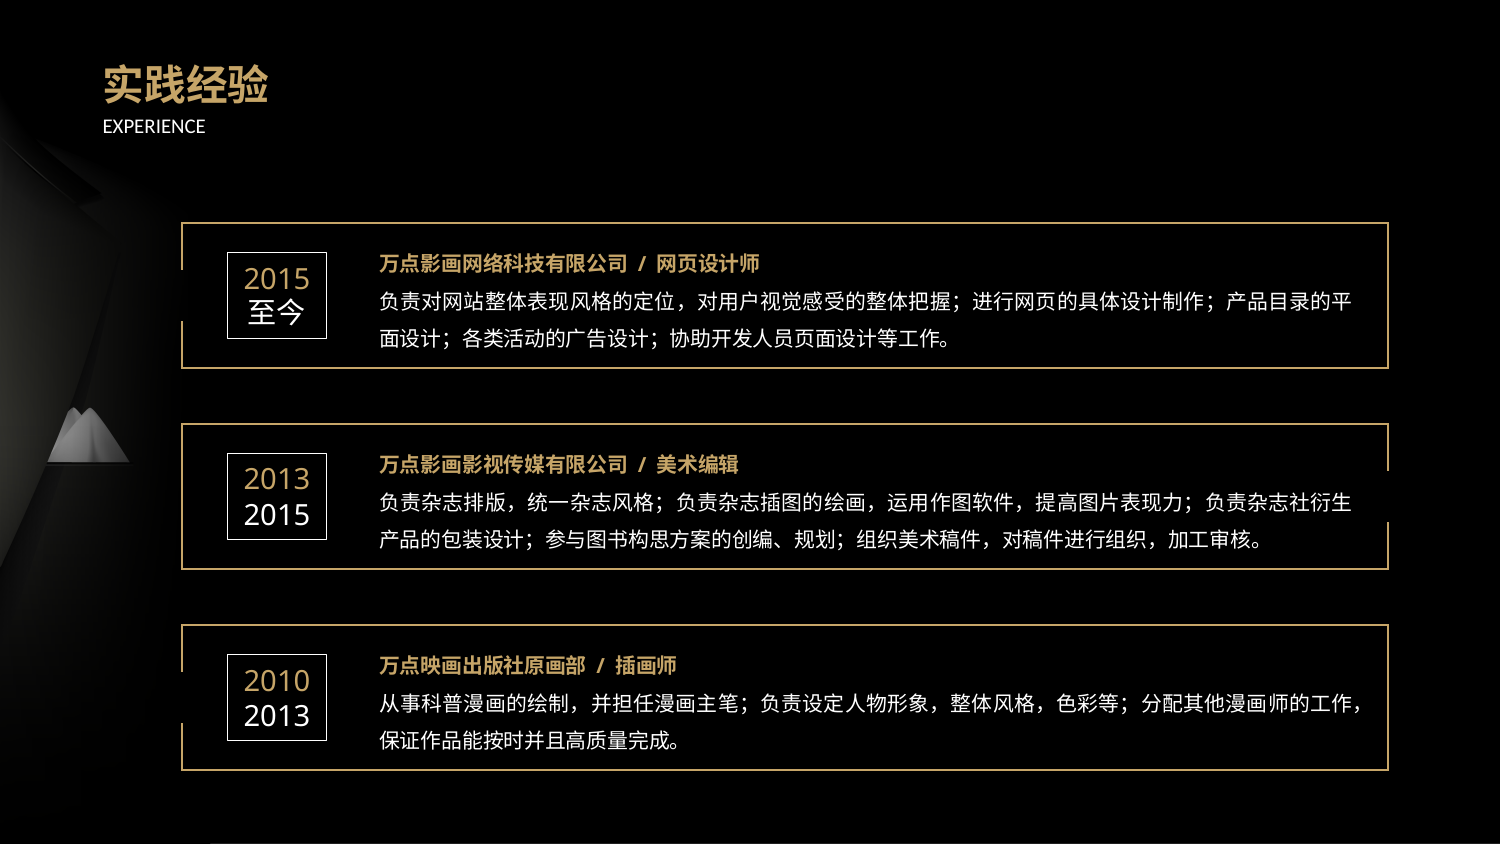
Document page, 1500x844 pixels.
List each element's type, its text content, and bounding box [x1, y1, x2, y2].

text_box EXPERIENCE [102, 112, 316, 138]
text_box [181, 222, 1389, 369]
text_box 实践经验 [102, 58, 316, 109]
text_box [181, 624, 1389, 771]
text_box [181, 423, 1389, 570]
picture [0, 0, 1500, 844]
